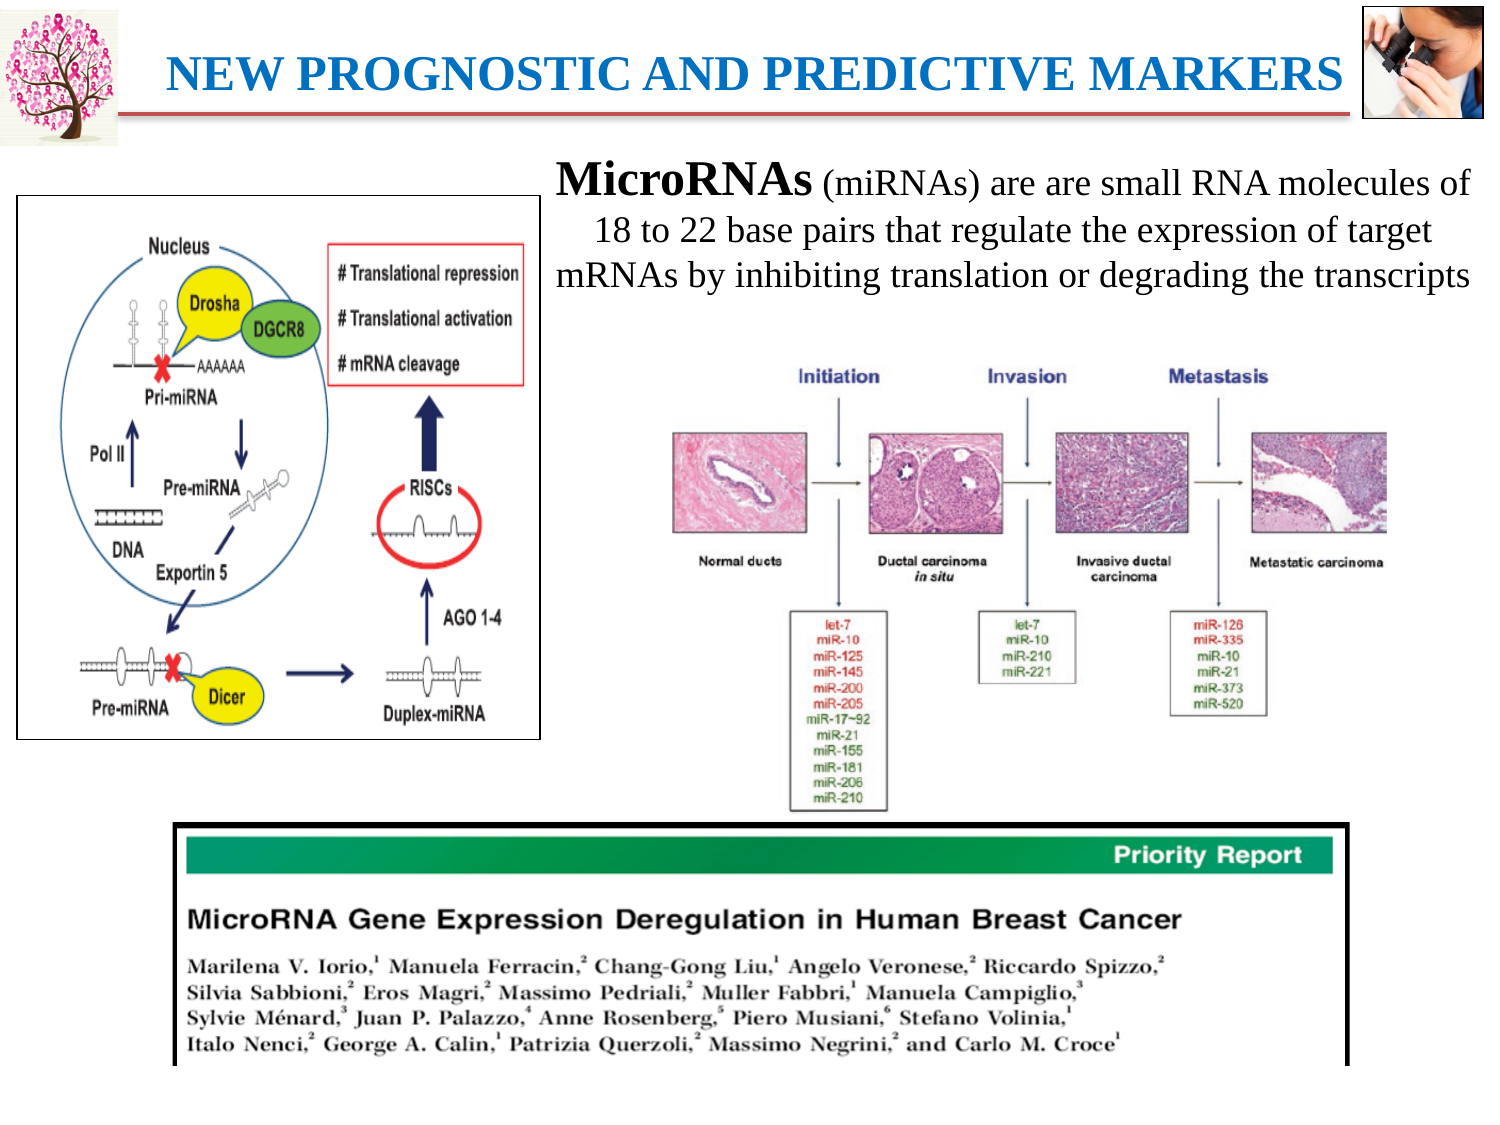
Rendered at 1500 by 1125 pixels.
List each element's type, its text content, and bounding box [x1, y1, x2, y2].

picture [172, 341, 1394, 1066]
text_box NEW PROGNOSTIC AND PREDICTIVE MARKERS [150, 22, 1358, 118]
picture [17, 196, 540, 740]
text_box MicroRNAs (miRNAs) are are small RNA molecules of 18 to 22 base pairs that regulate the expression of target mRNAs by inhibiting translation or degrading the transcripts [527, 138, 1500, 303]
picture [0, 9, 118, 146]
picture [1363, 7, 1483, 118]
